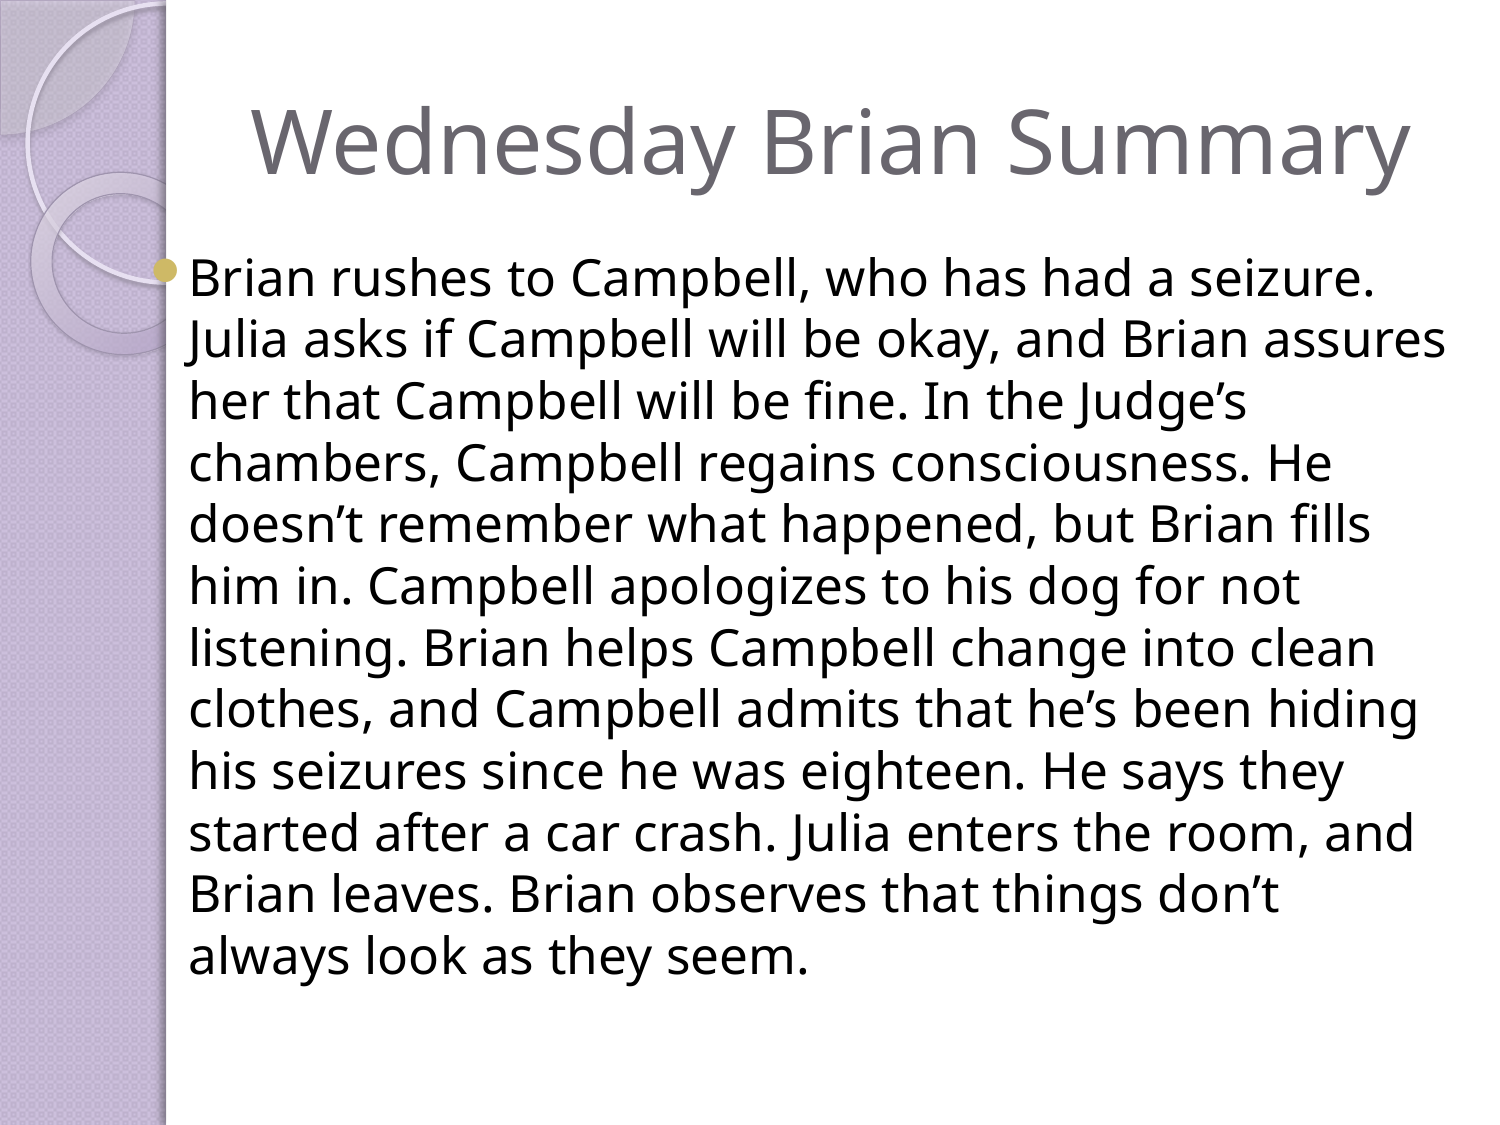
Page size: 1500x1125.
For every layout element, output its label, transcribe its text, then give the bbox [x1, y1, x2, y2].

list Brian rushes to Campbell, who has had a seizure. Julia asks if Campbell will be okay, and Brian assures her that Campbell will be fine. In the Judge’s chambers, Campbell regains consciousness. He doesn’t remember what happened, but Brian fills him in. Campbell apologizes to his dog for not listening. Brian helps Campbell change into clean clothes, and Campbell admits that he’s been hiding his seizures since he was eighteen. He says they started after a car crash. Julia enters the room, and Brian leaves. Brian observes that things don’t always look as they seem. [123, 237, 1466, 1059]
title Wednesday Brian Summary [235, 45, 1466, 233]
